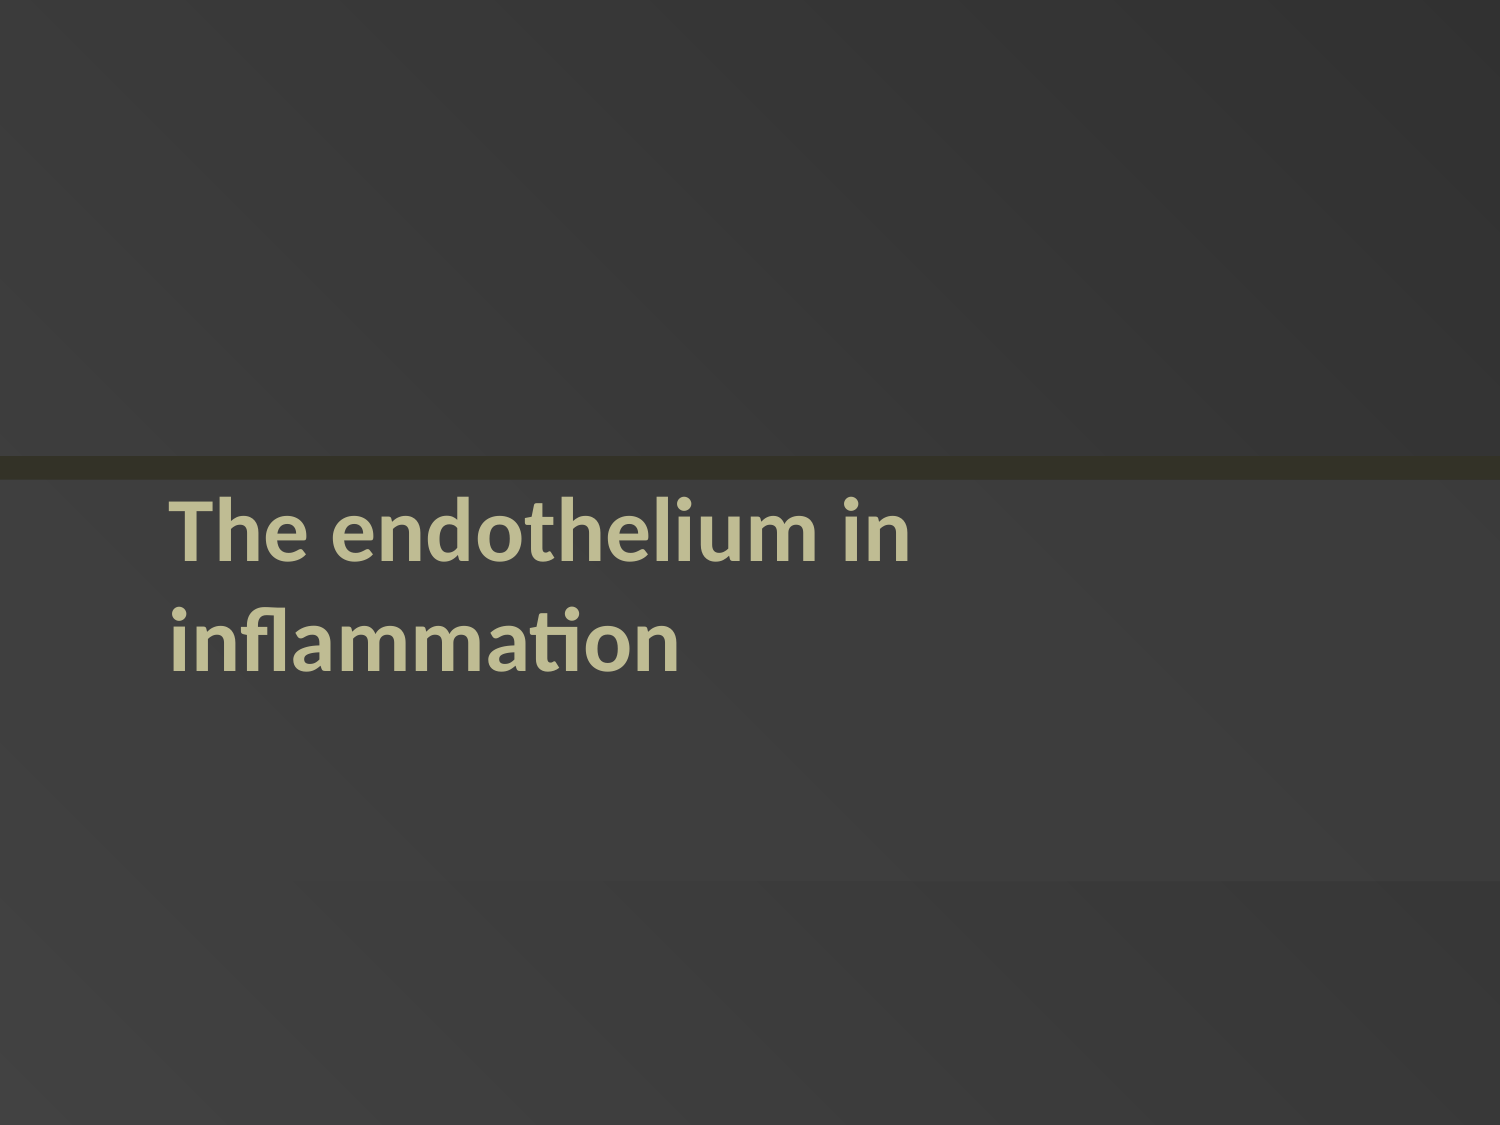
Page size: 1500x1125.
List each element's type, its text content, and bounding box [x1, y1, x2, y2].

title The endothelium in inflammation [115, 502, 1345, 657]
